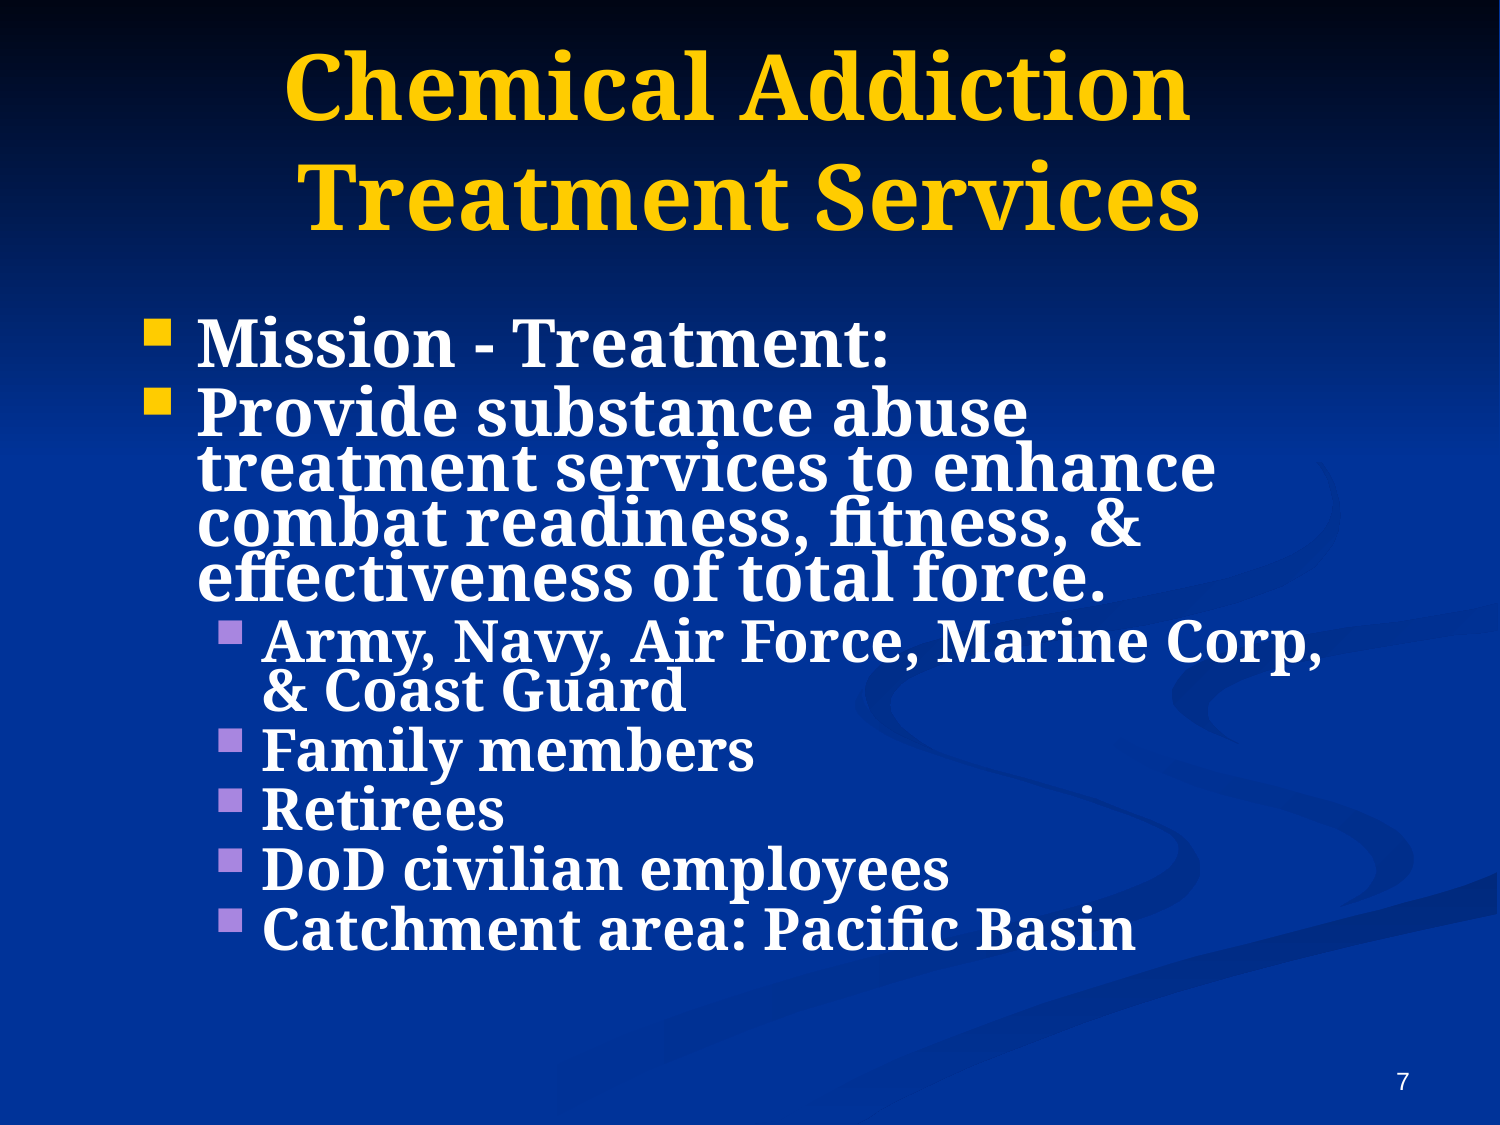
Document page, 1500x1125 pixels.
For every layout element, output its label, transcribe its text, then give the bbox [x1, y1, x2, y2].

slide_number 7 [1074, 1024, 1426, 1104]
list Mission - Treatment: Provide substance abuse treatment services to enhance combat readiness, fitness, & effectiveness of total force. Army, Navy, Air Force, Marine Corp, & Coast Guard Family members Retirees DoD civilian employees Catchment area: Pacific Basin [124, 315, 1379, 1001]
title Chemical Addiction Treatment Services [74, 44, 1426, 233]
